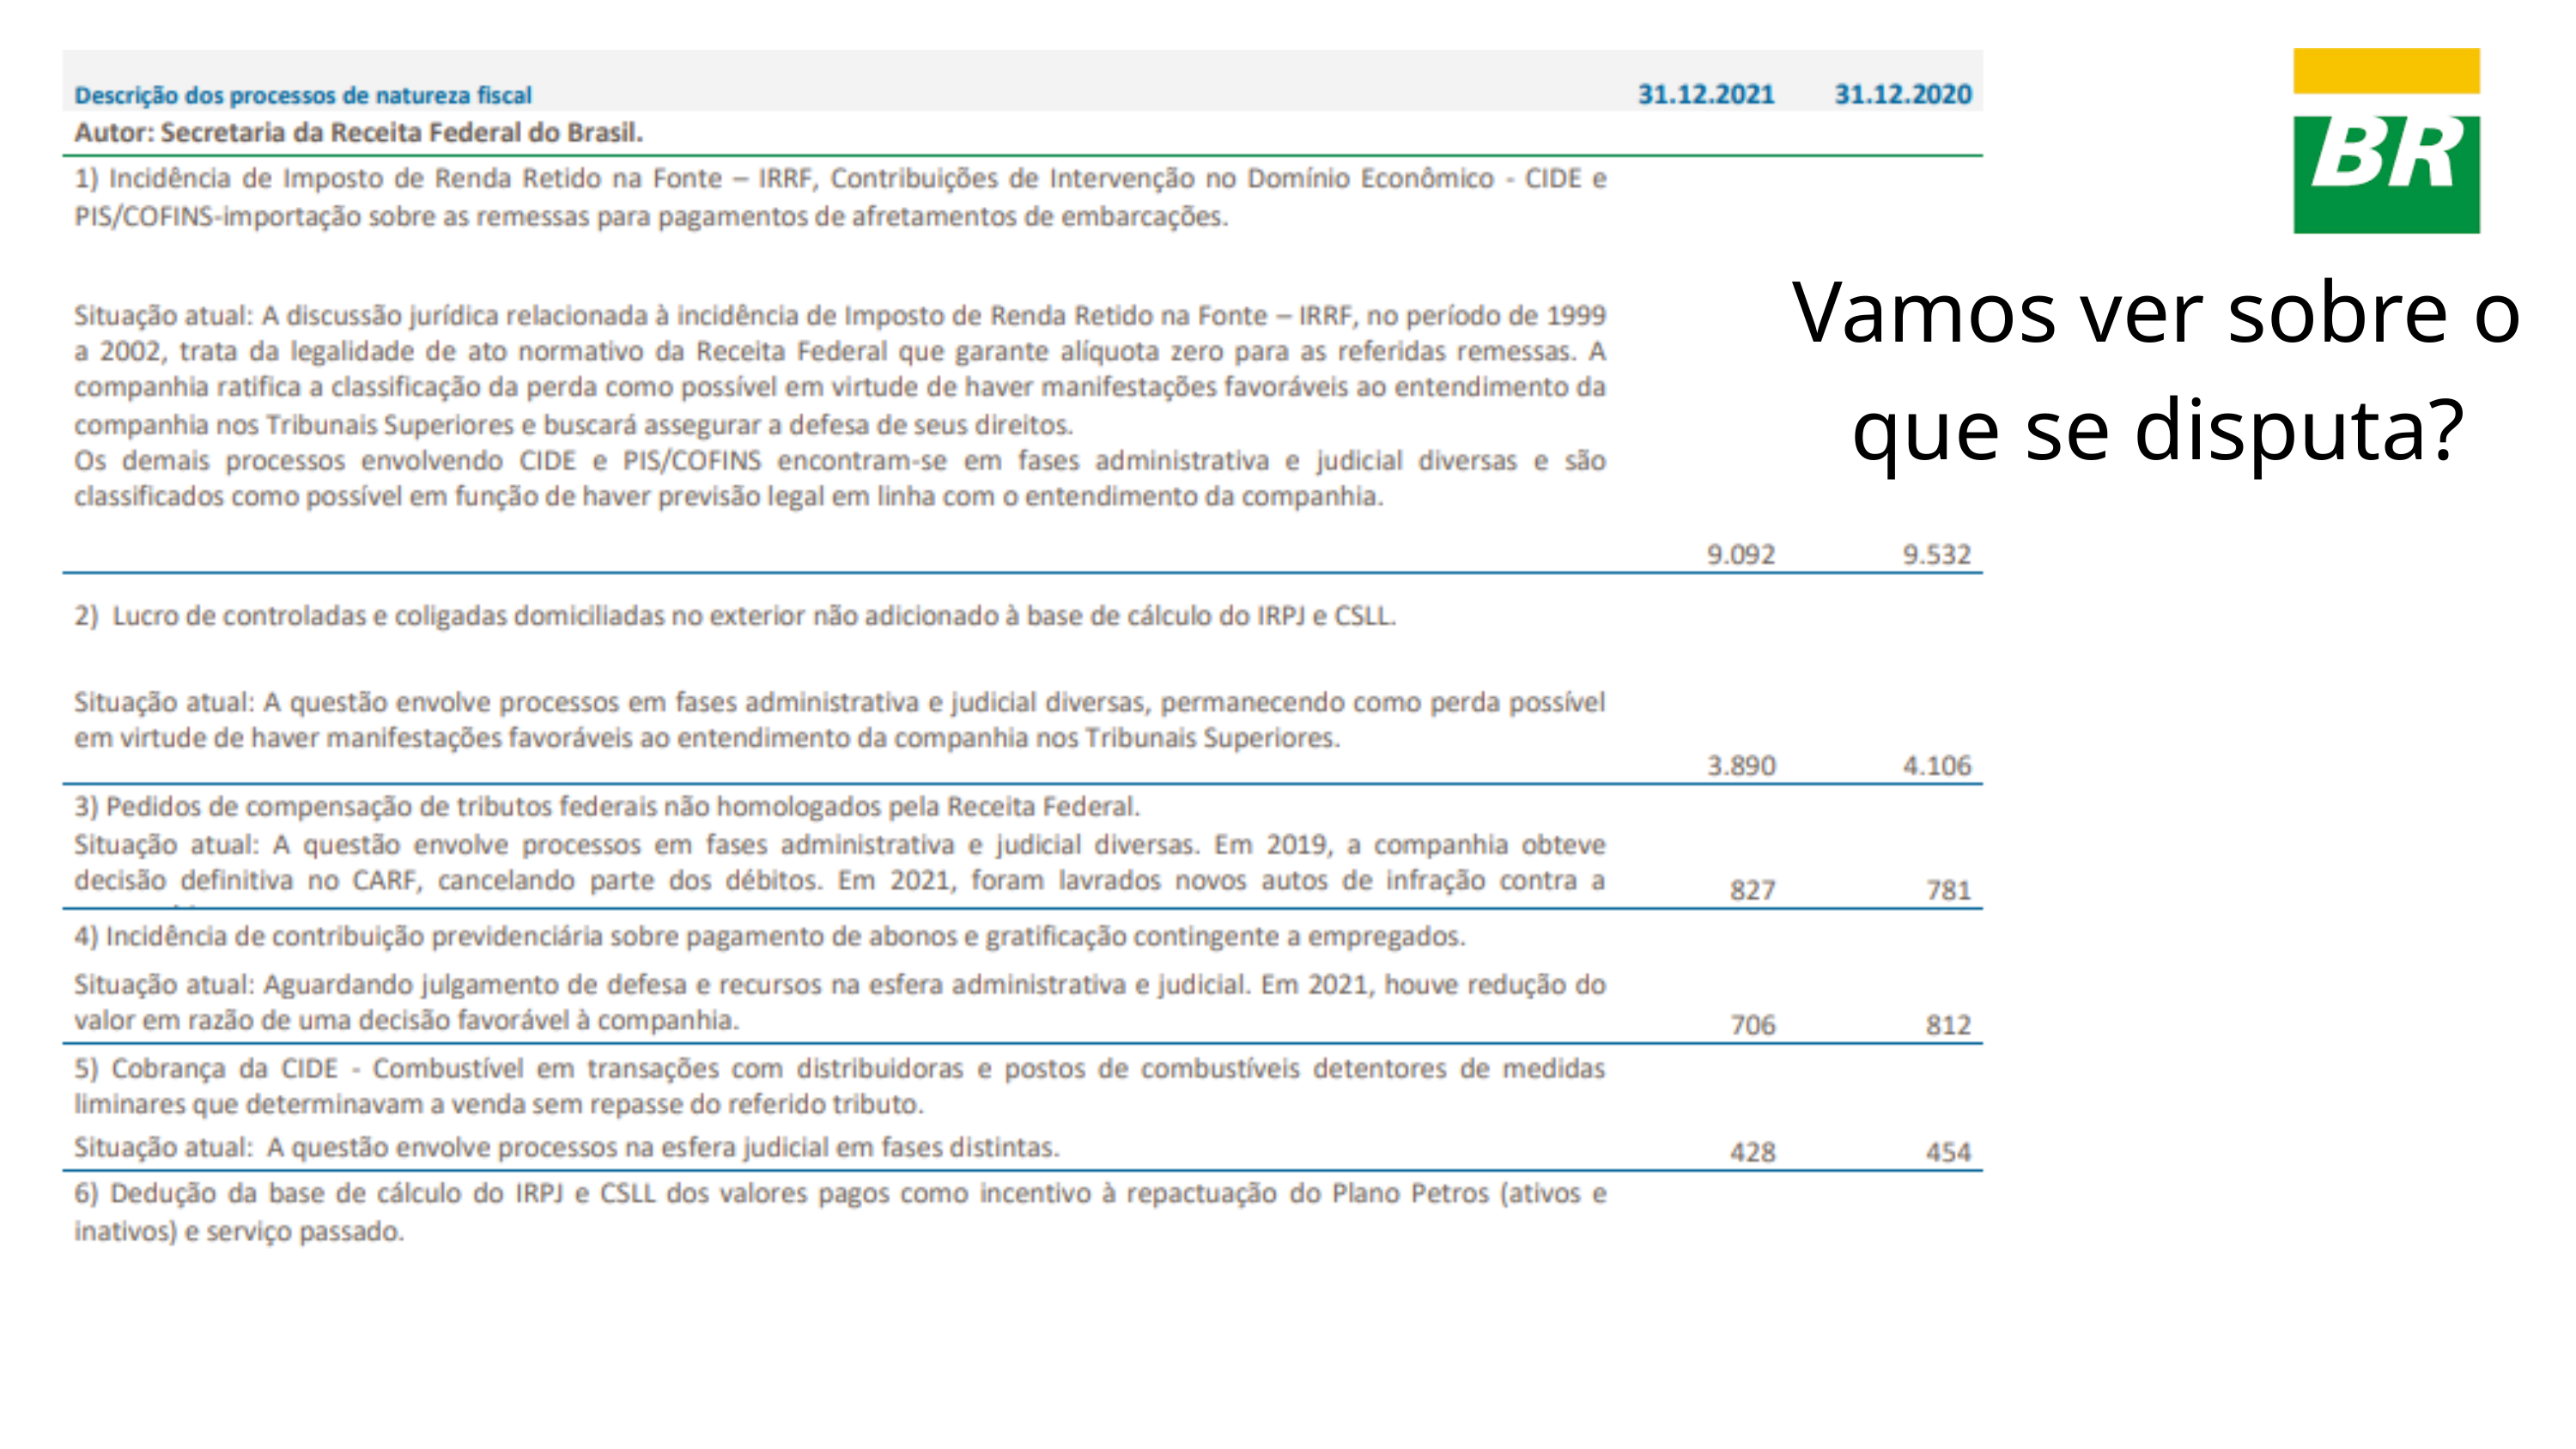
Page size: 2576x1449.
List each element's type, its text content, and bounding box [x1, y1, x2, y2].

text_box Vamos ver sobre o que se disputa? [2054, 241, 2548, 477]
picture [2285, 48, 2487, 242]
picture [2, 50, 2048, 1306]
